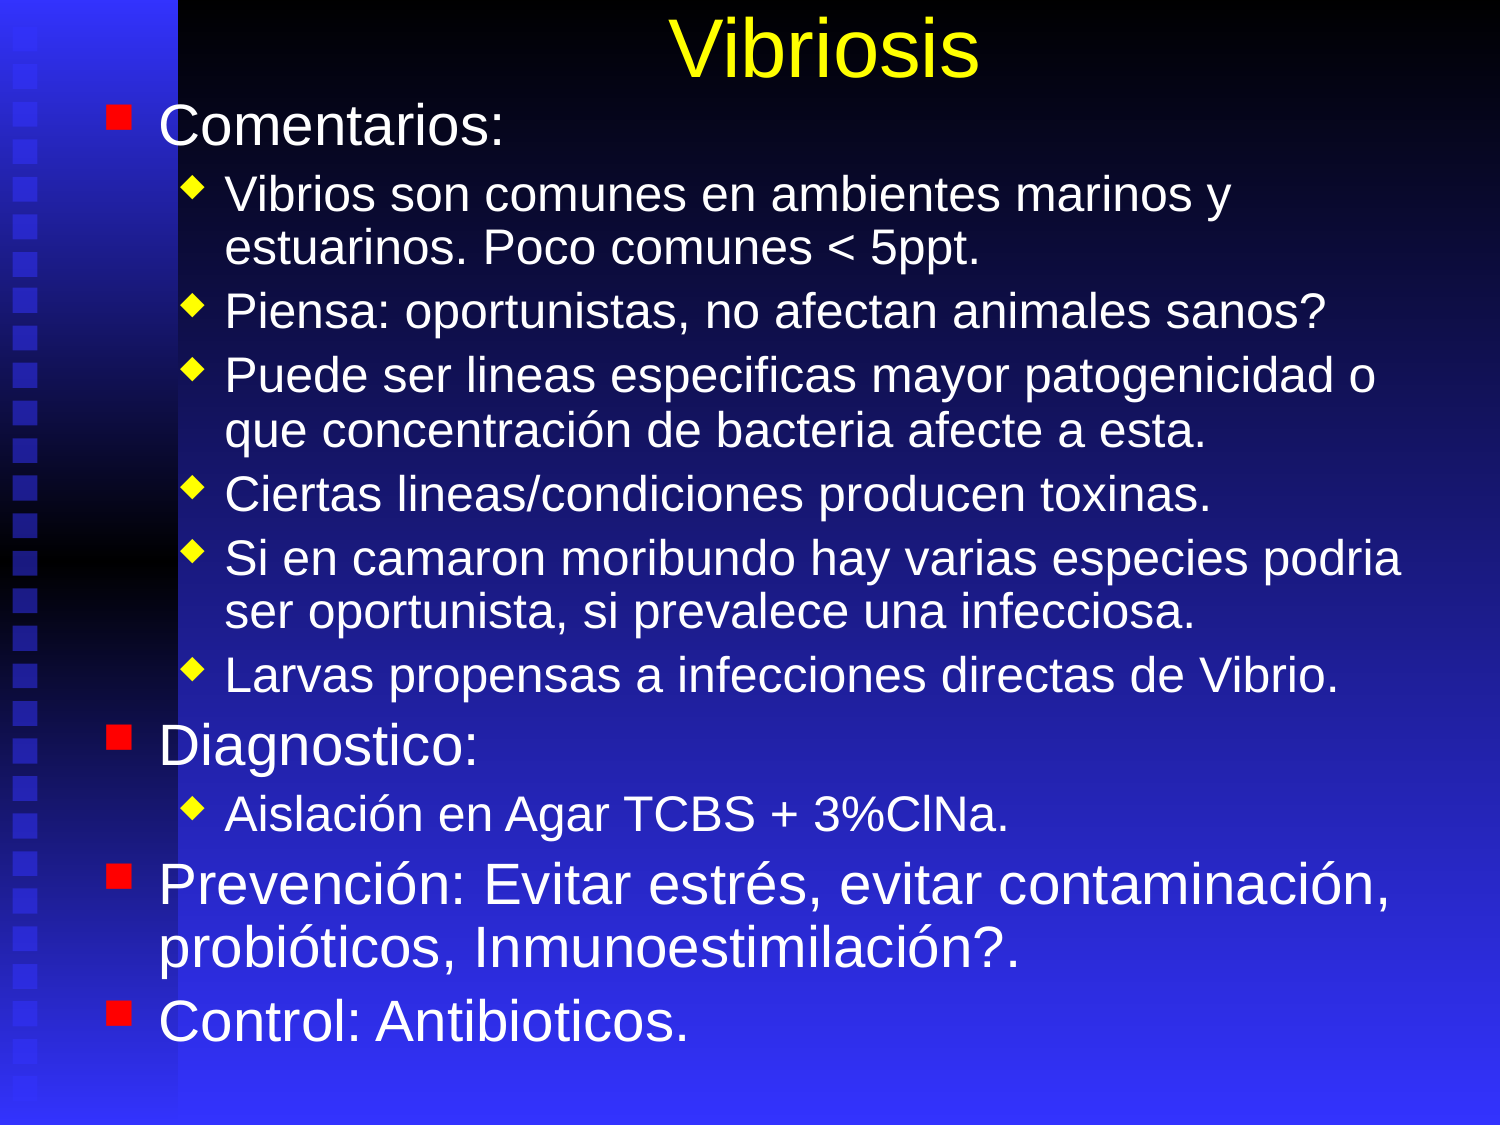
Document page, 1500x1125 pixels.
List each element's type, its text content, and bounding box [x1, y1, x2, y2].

title Vibriosis [187, 0, 1463, 87]
list Comentarios: Vibrios son comunes en ambientes marinos y estuarinos. Poco comunes < 5ppt. Piensa: oportunistas, no afectan animales sanos? Puede ser lineas especificas mayor patogenicidad o que concentración de bacteria afecte a esta. Ciertas lineas/condiciones producen toxinas. Si en camaron moribundo hay varias especies podria ser oportunista, si prevalece una infecciosa. Larvas propensas a infecciones directas de Vibrio. Diagnostico: Aislación en Agar TCBS + 3%ClNa. Prevención: Evitar estrés, evitar contaminación, probióticos, Inmunoestimilación?. Control: Antibioticos. [87, 87, 1468, 1076]
